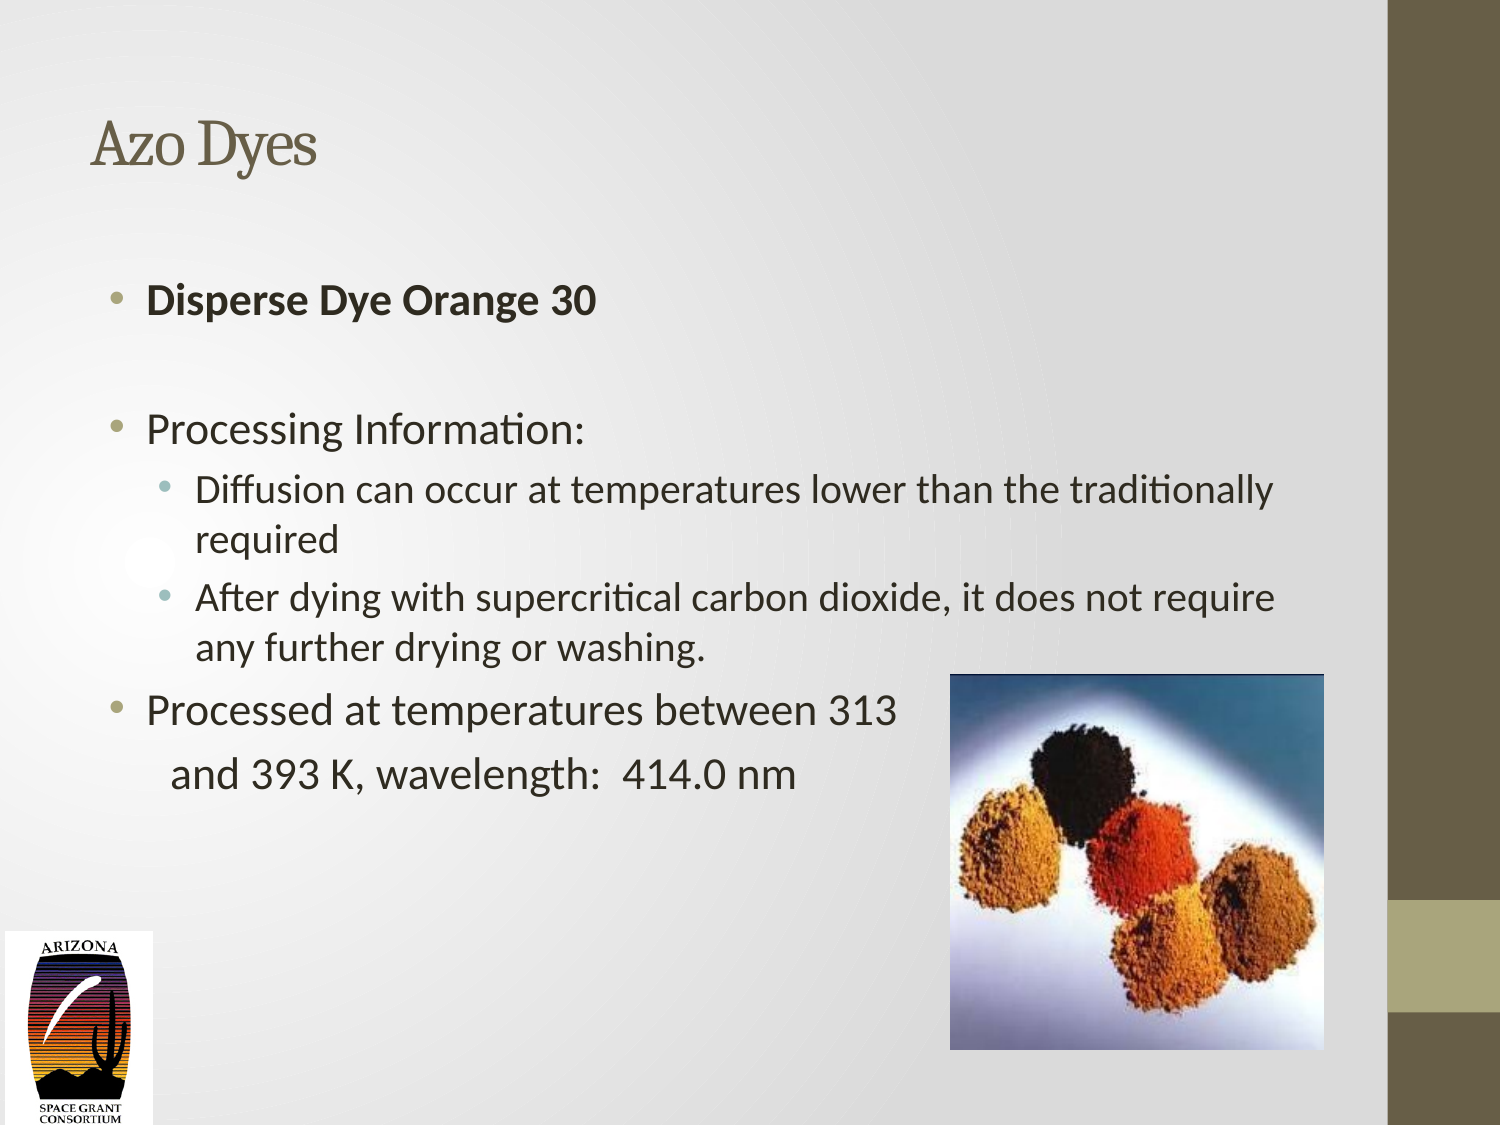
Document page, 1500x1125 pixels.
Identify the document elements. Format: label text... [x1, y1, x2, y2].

picture [5, 930, 154, 1125]
list Disperse Dye Orange 30 Processing Information: Diffusion can occur at temperatures lower than the traditionally required After dying with supercritical carbon dioxide, it does not require any further drying or washing. Processed at temperatures between 313 and 393 K, wavelength: 414.0 nm [75, 262, 1325, 1050]
title Azo Dyes [75, 45, 1325, 233]
picture [949, 674, 1324, 1051]
